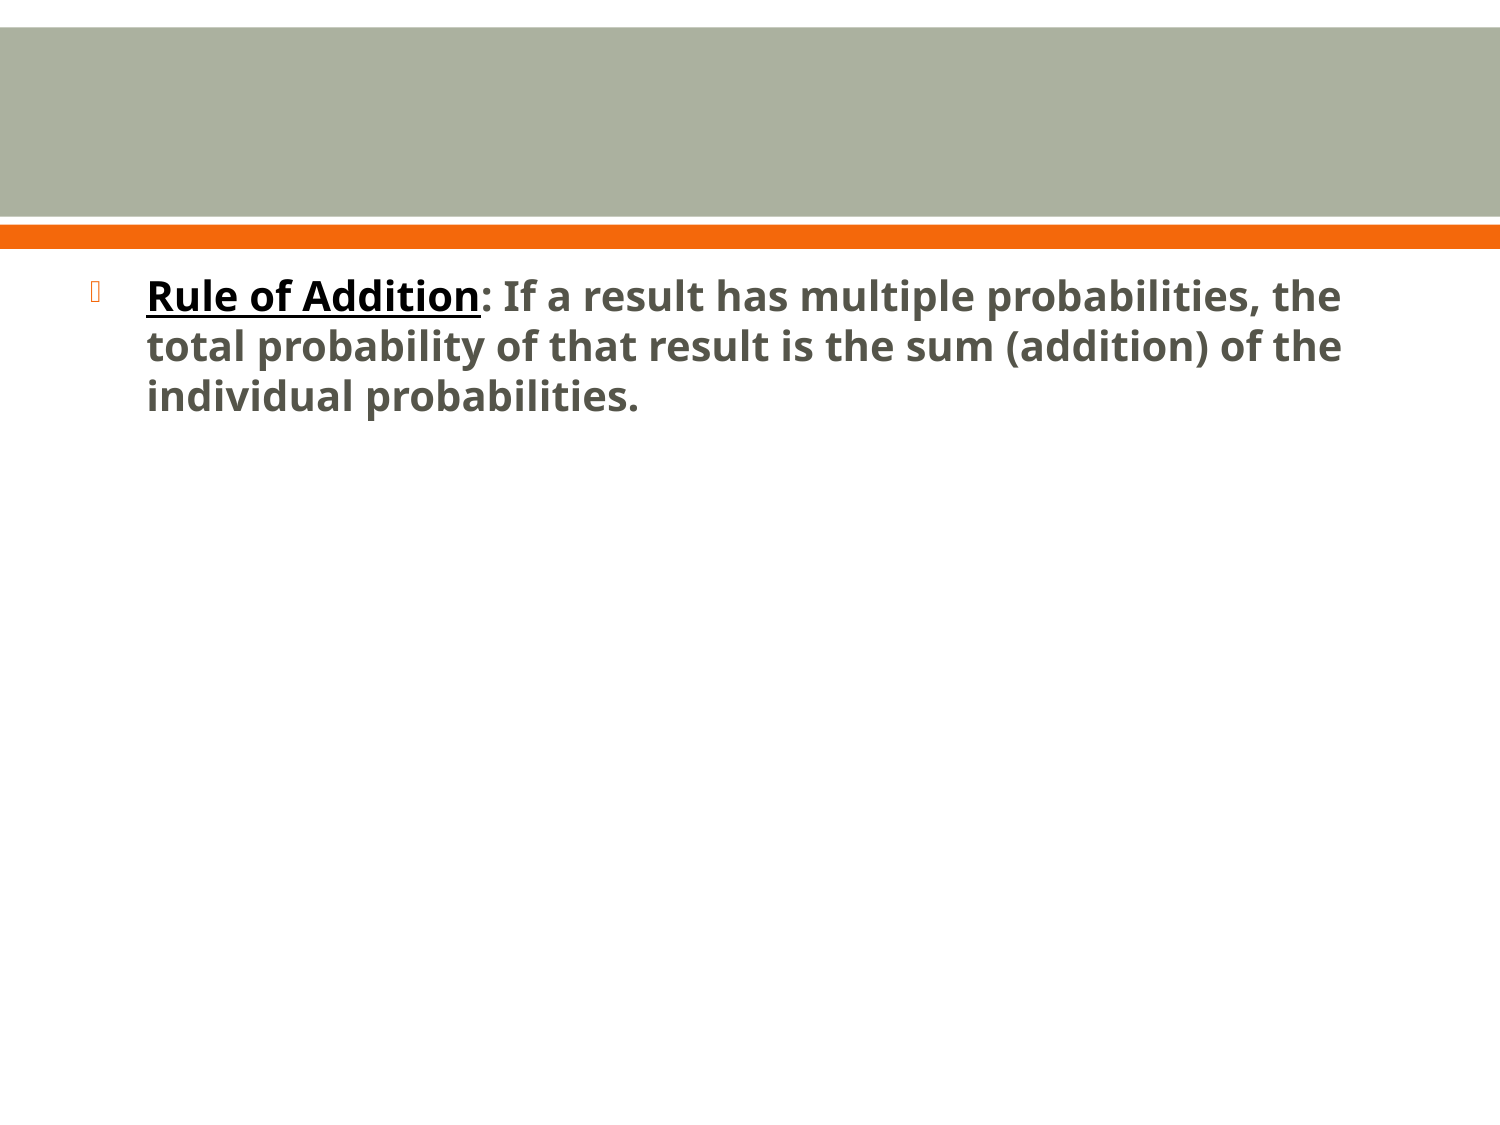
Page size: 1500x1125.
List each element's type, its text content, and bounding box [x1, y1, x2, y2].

list Rule of Addition: If a result has multiple probabilities, the total probability of that result is the sum (addition) of the individual probabilities. [75, 262, 1425, 1005]
